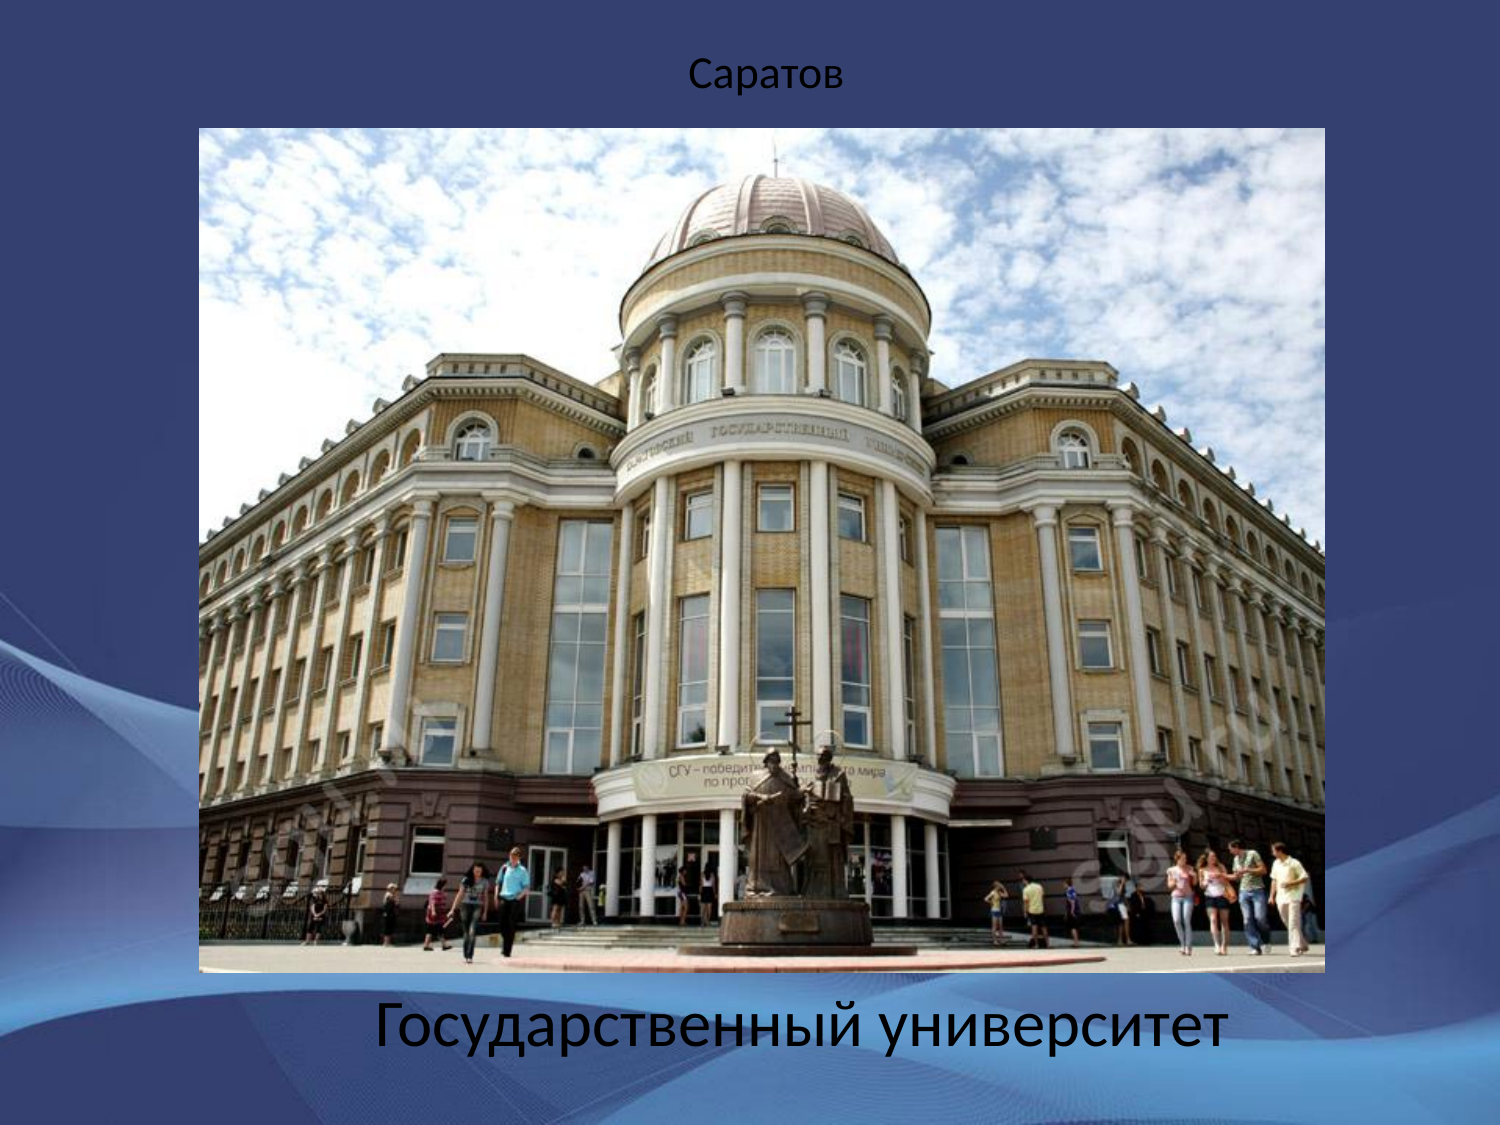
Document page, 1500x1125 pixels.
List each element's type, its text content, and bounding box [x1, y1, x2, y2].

subtitle Государственный университет [199, 972, 1407, 1097]
title Саратов [128, 35, 1404, 106]
picture [0, 0, 1500, 1125]
